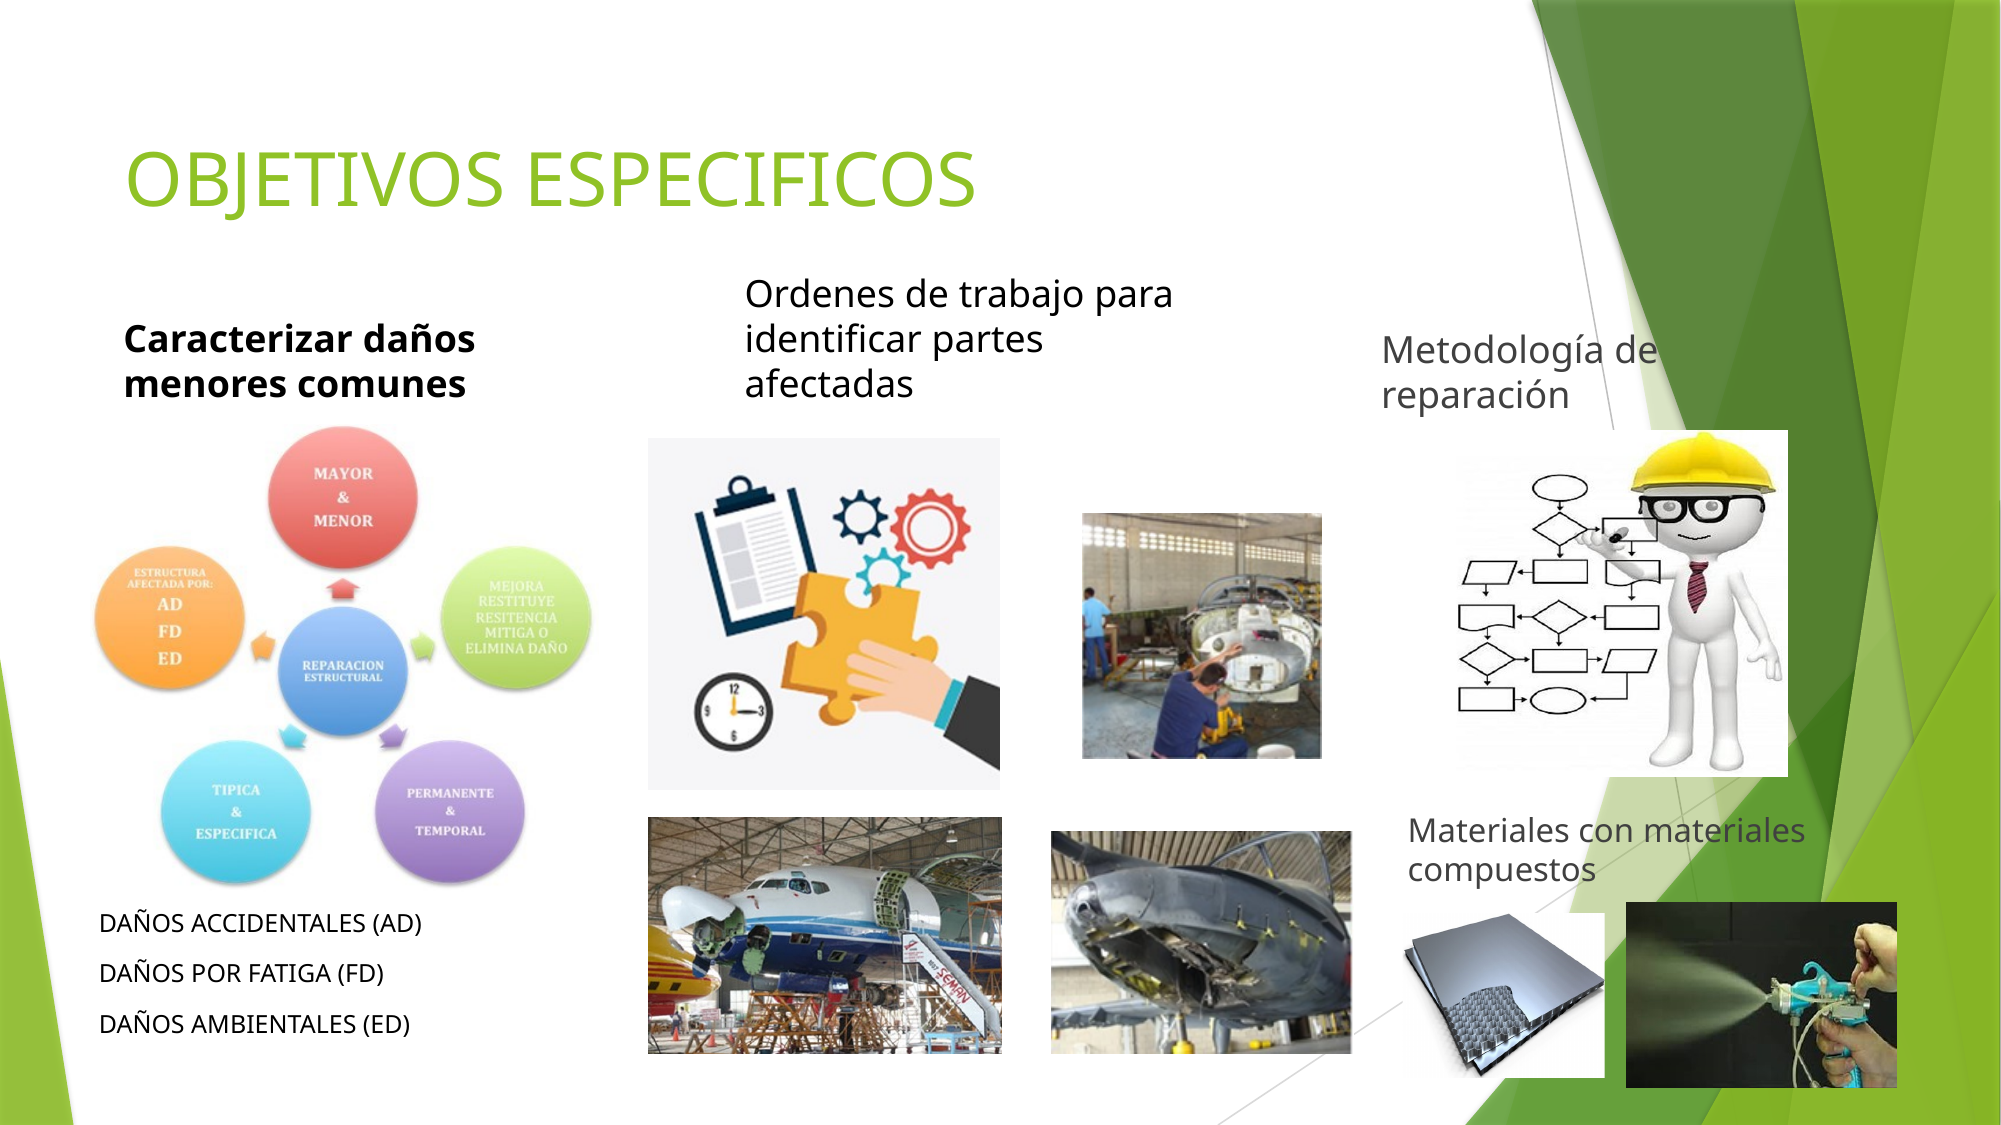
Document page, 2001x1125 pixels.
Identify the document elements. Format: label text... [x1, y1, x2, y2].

picture [1448, 429, 1788, 777]
picture [647, 438, 1000, 791]
list Caracterizar daños menores comunes [108, 318, 612, 413]
picture [1051, 830, 1354, 1054]
title OBJETIVOS ESPECIFICOS [109, 123, 1689, 301]
picture [89, 423, 600, 893]
list Materiales con materiales compuestos [1392, 801, 1897, 897]
list Ordenes de trabajo para identificar partes afectadas [729, 318, 1233, 413]
picture [1402, 912, 1606, 1078]
picture [1082, 512, 1323, 759]
list Metodología de reparación [1366, 318, 1870, 413]
list DAÑOS ACCIDENTALES (AD) DAÑOS POR FATIGA (FD) DAÑOS AMBIENTALES (ED) [83, 903, 588, 1047]
picture [647, 816, 1003, 1054]
picture [1626, 902, 1897, 1089]
